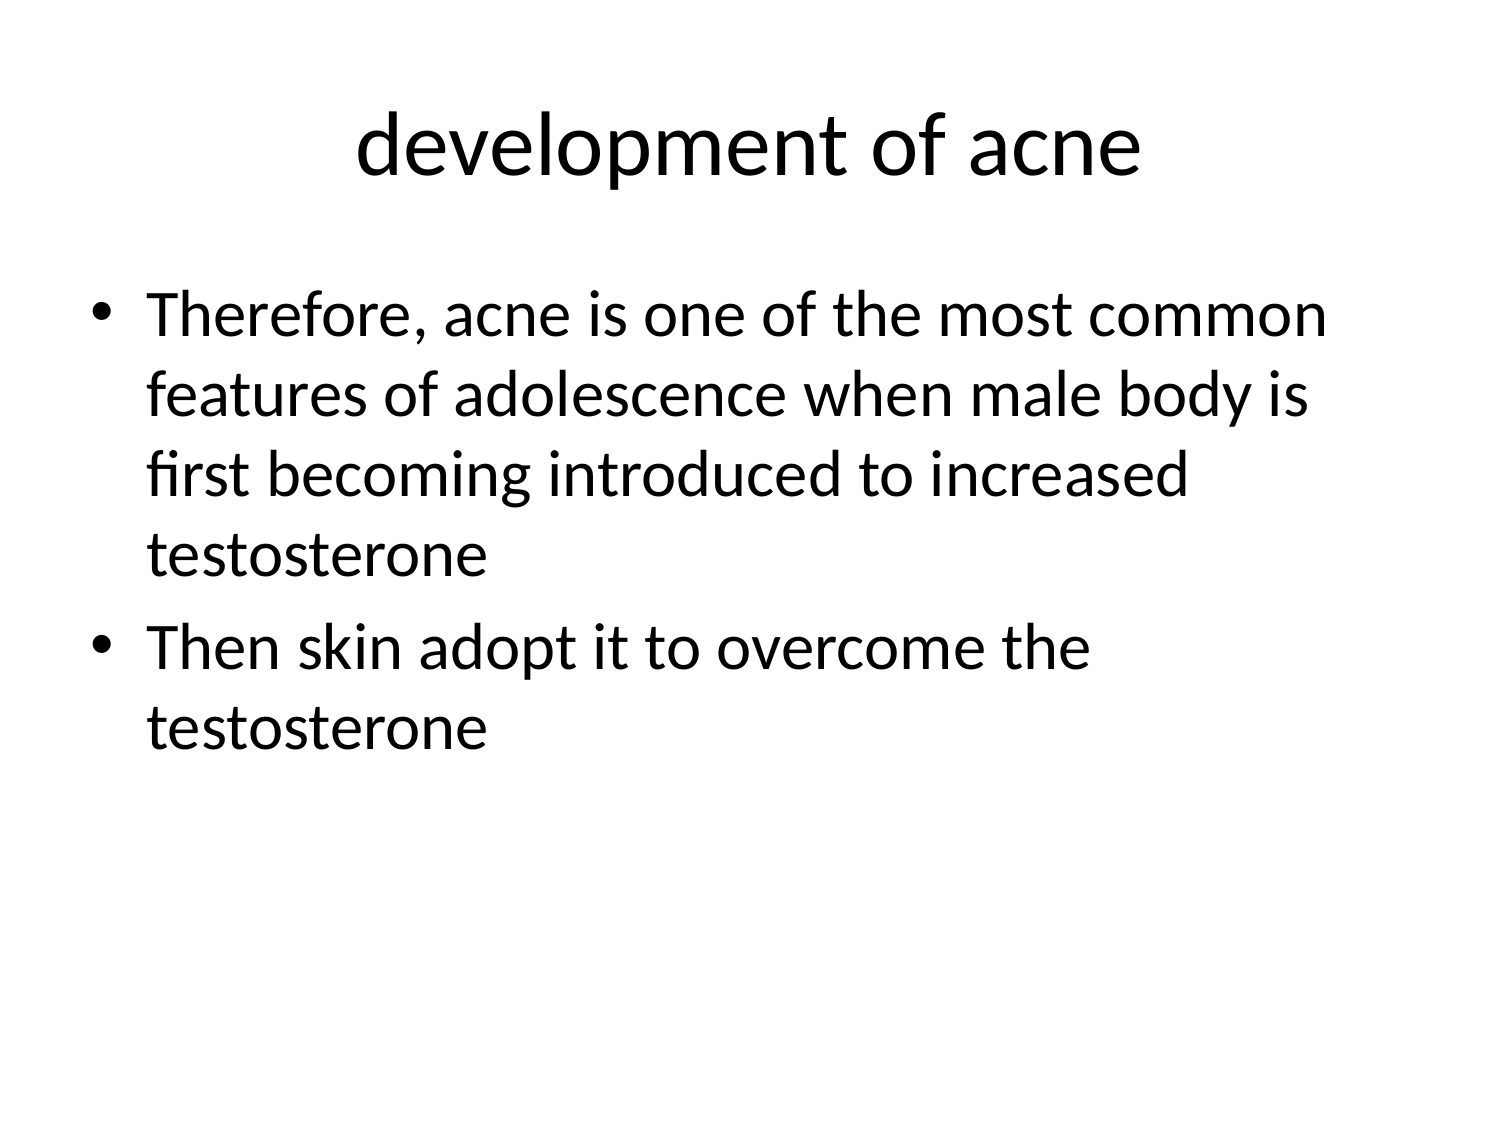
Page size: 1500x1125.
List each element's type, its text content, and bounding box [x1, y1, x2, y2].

list Therefore, acne is one of the most common features of adolescence when male body is first becoming introduced to increased testosterone Then skin adopt it to overcome the testosterone [75, 262, 1425, 1005]
title development of acne [75, 45, 1425, 233]
